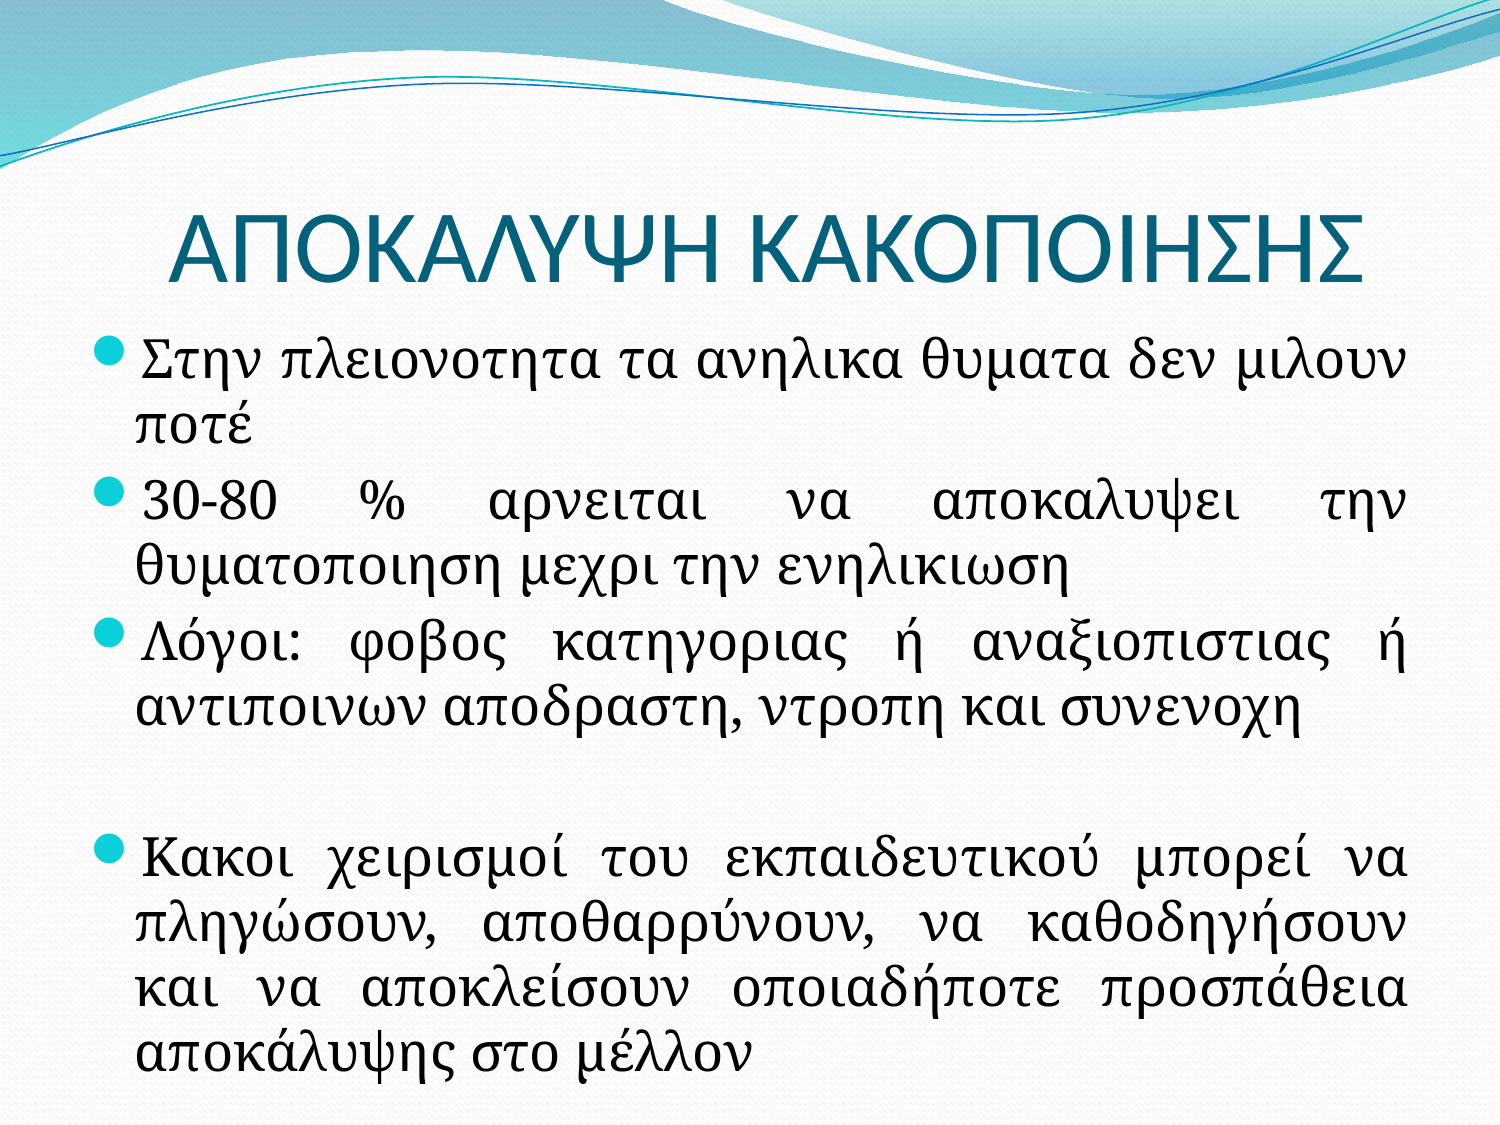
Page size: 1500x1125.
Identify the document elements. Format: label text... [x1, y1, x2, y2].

title ΑΠΟΚΑΛΥΨΗ ΚΑΚΟΠΟΙΗΣΗΣ [75, 115, 1425, 303]
list Στην πλειονοτητα τα ανηλικα θυματα δεν μιλουν ποτέ 30-80 % αρνειται να αποκαλυψει την θυματοποιηση μεχρι την ενηλικιωση Λόγοι: φοβος κατηγοριας ή αναξιοπιστιας ή αντιποινων αποδραστη, ντροπη και συνενοχη Κακοι χειρισμοί του εκπαιδευτικού μπορεί να πληγώσουν, αποθαρρύνουν, να καθοδηγήσουν και να αποκλείσουν οποιαδήποτε προσπάθεια αποκάλυψης στο μέλλον [75, 317, 1425, 1038]
